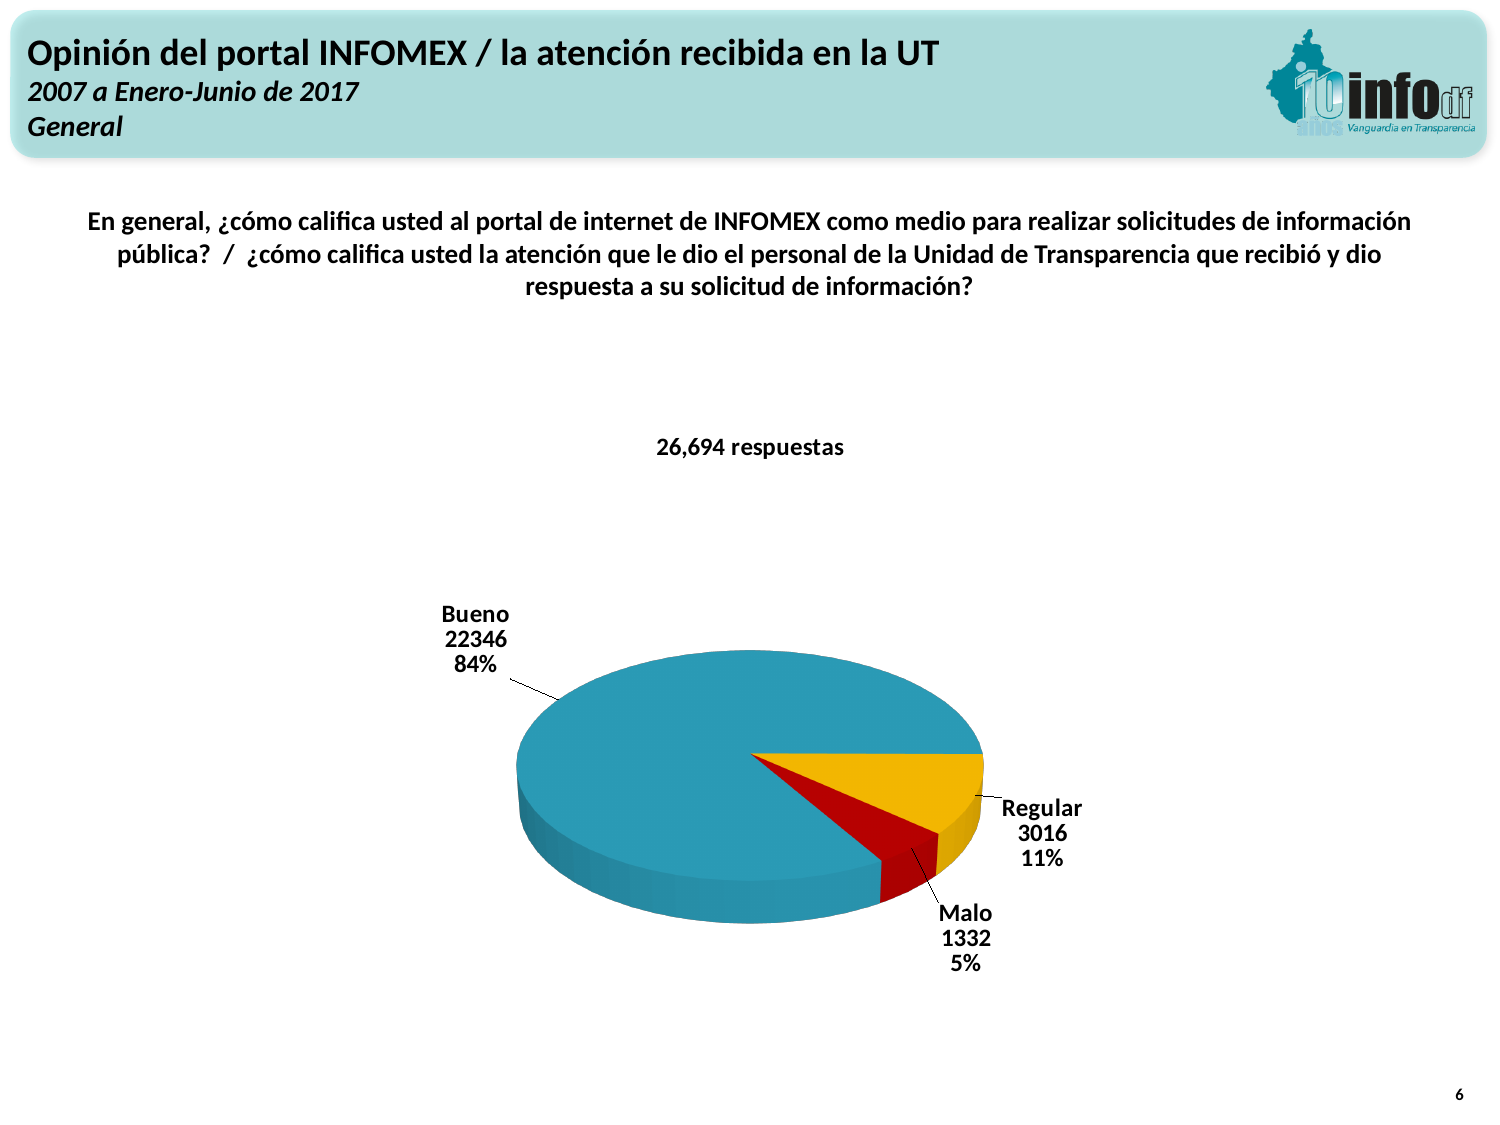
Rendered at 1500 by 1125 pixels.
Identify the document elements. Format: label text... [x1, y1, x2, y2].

text_box Opinión del portal INFOMEX / la atención recibida en la UT 2007 a Enero-Junio de 2017 General [12, 13, 1389, 156]
text_box En general, ¿cómo califica usted al portal de internet de INFOMEX como medio para realizar solicitudes de información pública? / ¿cómo califica usted la atención que le dio el personal de la Unidad de Transparencia que recibió y dio respuesta a su solicitud de información? [56, 196, 1443, 309]
slide_number 6 [1418, 1051, 1479, 1112]
chart [277, 408, 1223, 995]
picture [1389, 25, 1477, 139]
